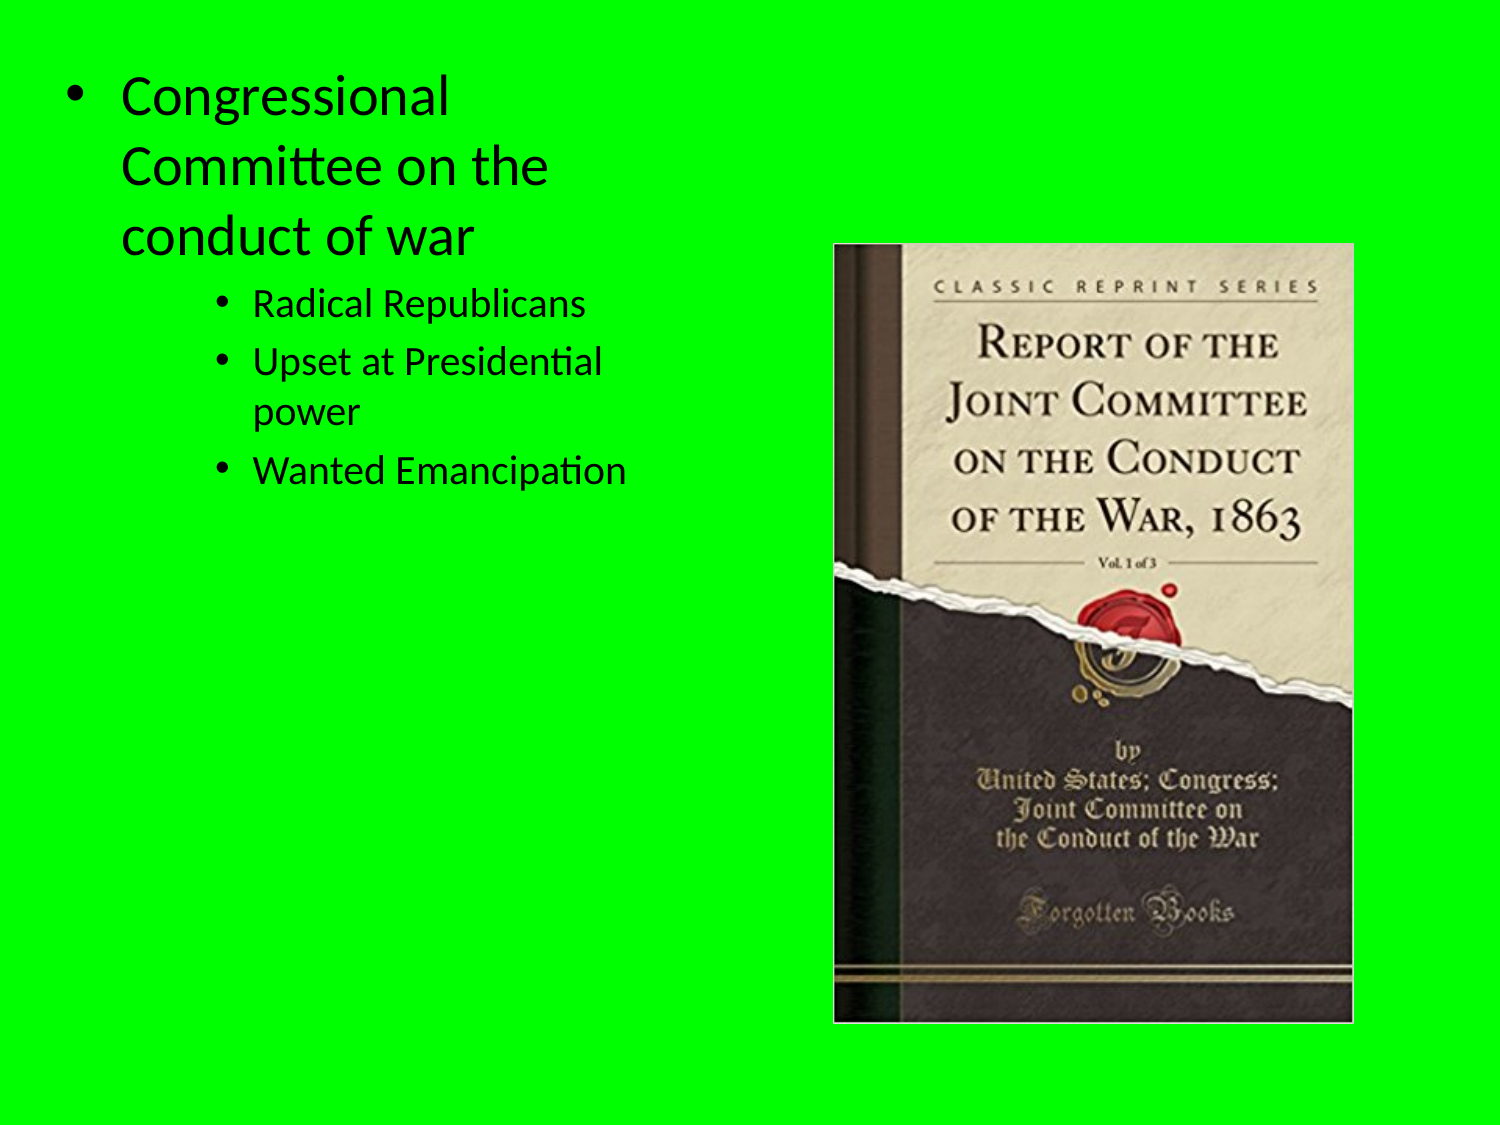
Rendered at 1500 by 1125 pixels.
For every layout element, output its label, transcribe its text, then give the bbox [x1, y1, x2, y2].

list Congressional Committee on the conduct of war Radical Republicans Upset at Presidential power Wanted Emancipation [49, 49, 713, 793]
picture [833, 243, 1355, 1024]
